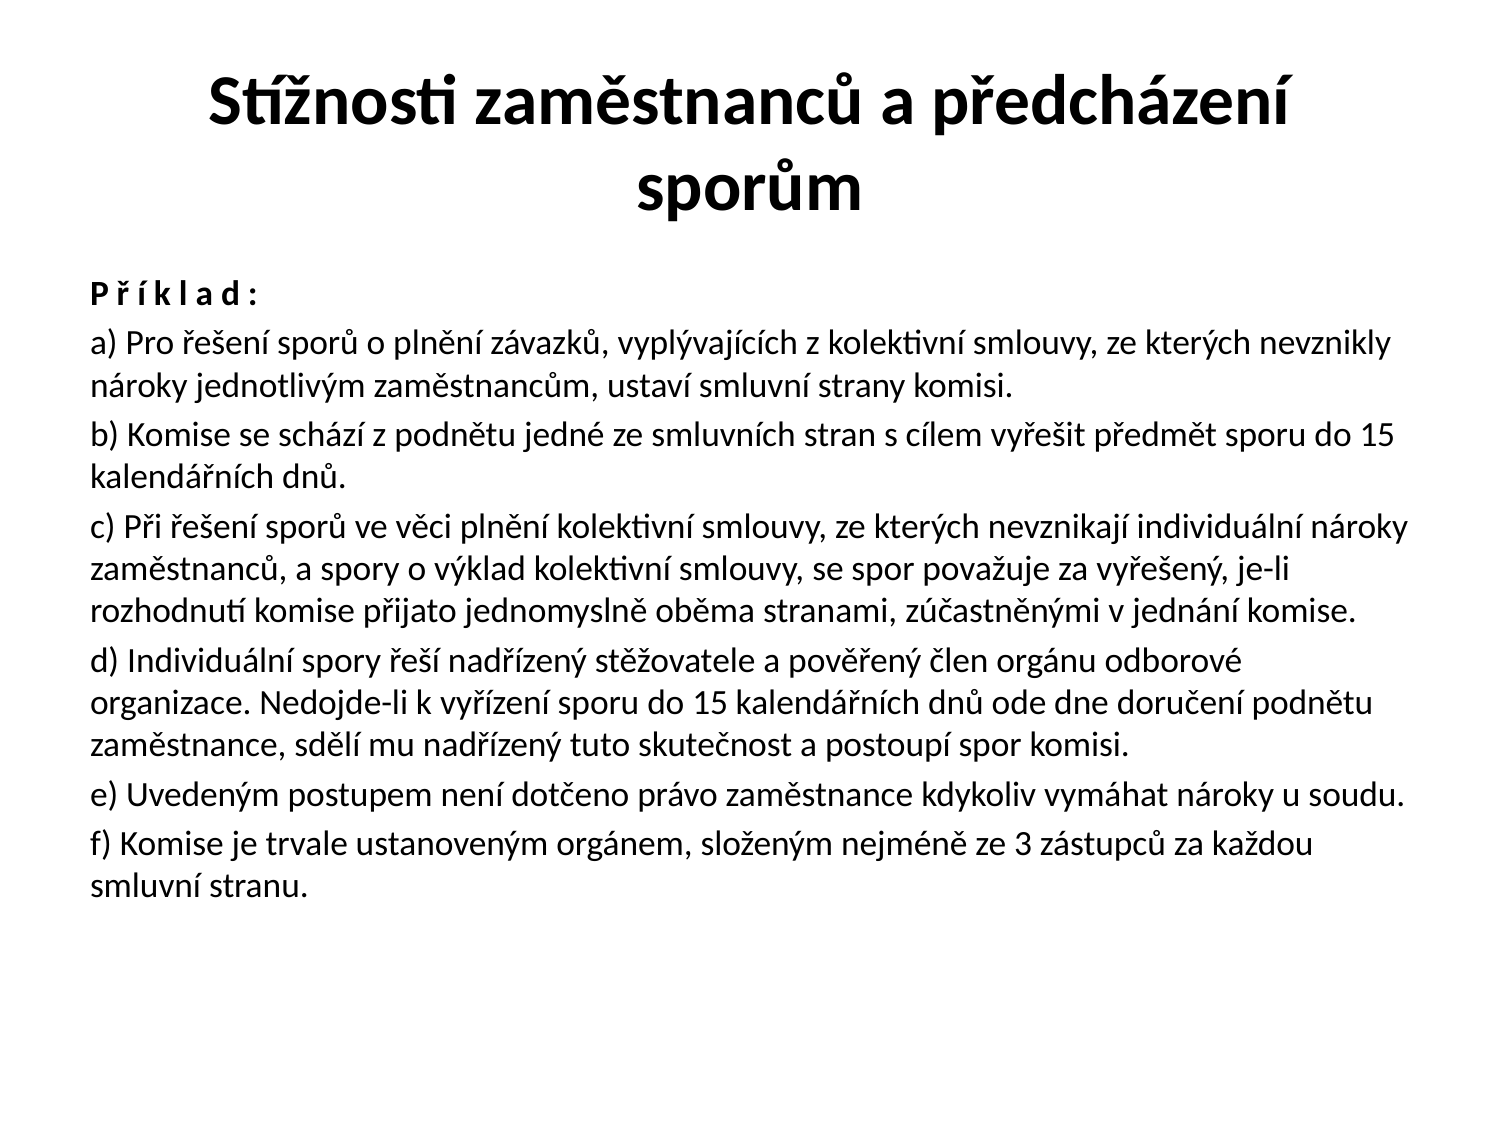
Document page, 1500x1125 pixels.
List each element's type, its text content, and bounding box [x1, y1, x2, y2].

title Stížnosti zaměstnanců a předcházení sporům [75, 45, 1425, 233]
list P ř í k l a d : a) Pro řešení sporů o plnění závazků, vyplývajících z kolektivní smlouvy, ze kterých nevznikly nároky jednotlivým zaměstnancům, ustaví smluvní strany komisi. b) Komise se schází z podnětu jedné ze smluvních stran s cílem vyřešit předmět sporu do 15 kalendářních dnů. c) Při řešení sporů ve věci plnění kolektivní smlouvy, ze kterých nevznikají individuální nároky zaměstnanců, a spory o výklad kolektivní smlouvy, se spor považuje za vyřešený, je-li rozhodnutí komise přijato jednomyslně oběma stranami, zúčastněnými v jednání komise. d) Individuální spory řeší nadřízený stěžovatele a pověřený člen orgánu odborové organizace. Nedojde-li k vyřízení sporu do 15 kalendářních dnů ode dne doručení podnětu zaměstnance, sdělí mu nadřízený tuto skutečnost a postoupí spor komisi. e) Uvedeným postupem není dotčeno právo zaměstnance kdykoliv vymáhat nároky u soudu. f) Komise je trvale ustanoveným orgánem, složeným nejméně ze 3 zástupců za každou smluvní stranu. [75, 262, 1425, 1005]
